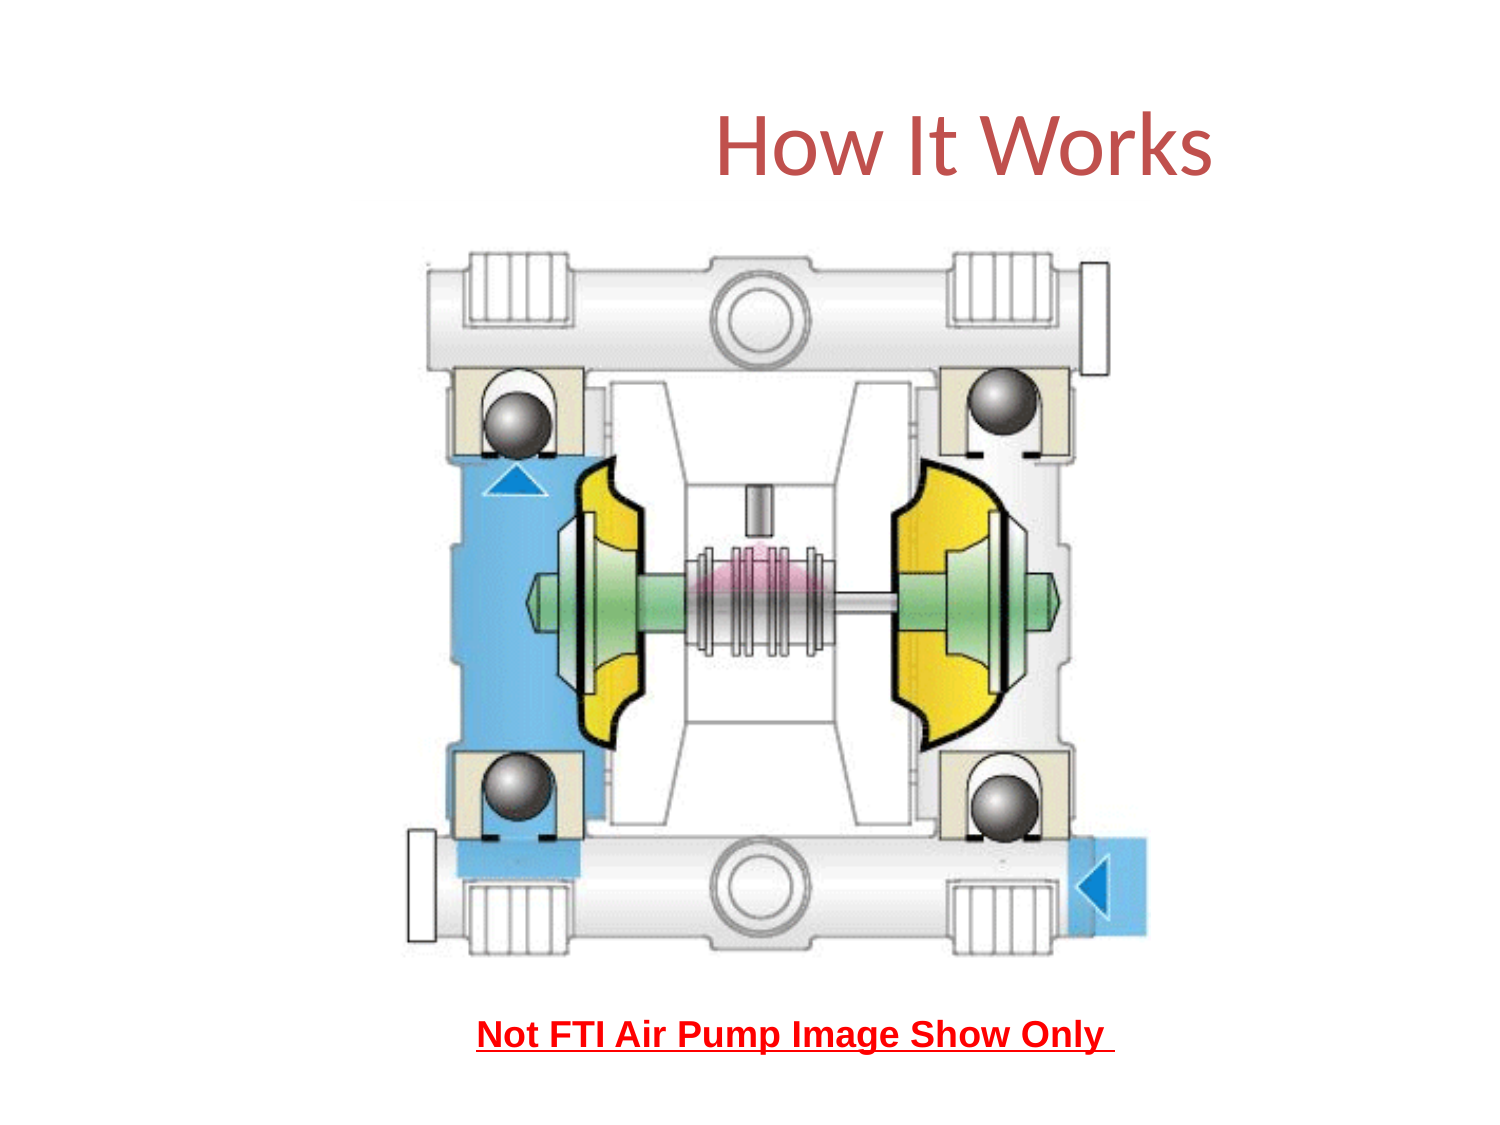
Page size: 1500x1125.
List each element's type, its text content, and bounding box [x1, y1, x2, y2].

title How It Works [74, 44, 1426, 233]
text_box Not FTI Air Pump Image Show Only [461, 1009, 1150, 1063]
picture [350, 199, 1152, 1001]
